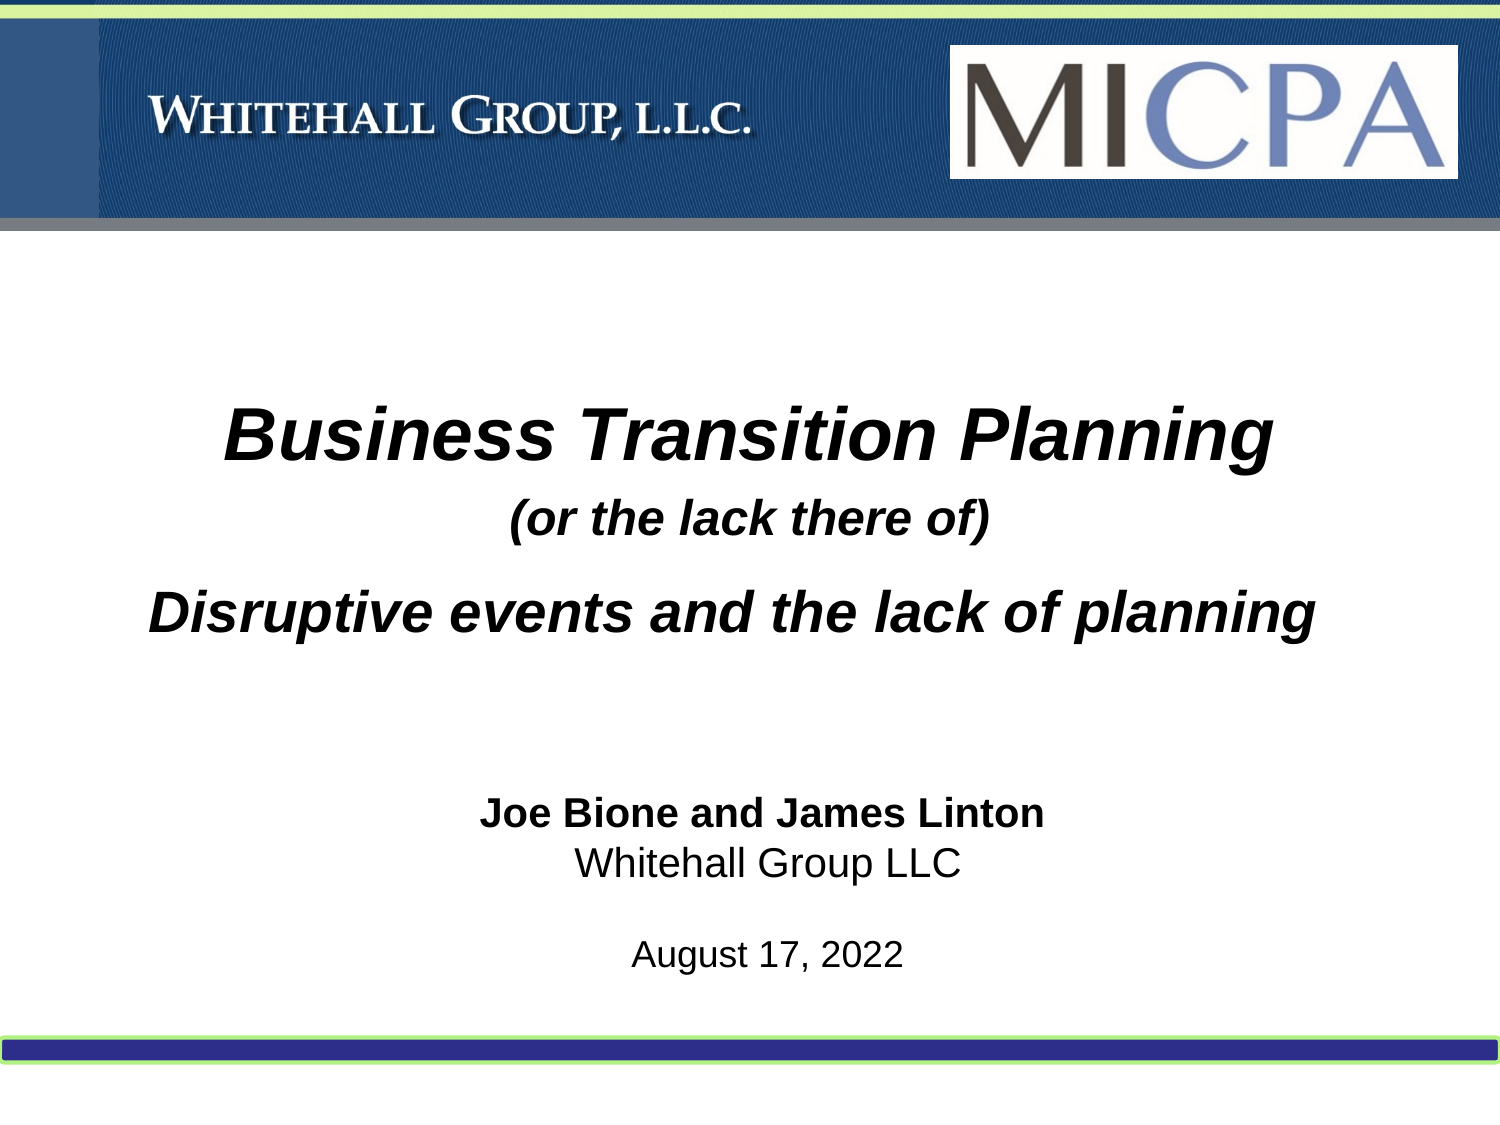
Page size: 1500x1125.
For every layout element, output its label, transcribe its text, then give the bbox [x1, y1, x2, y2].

text_box Business Transition Planning (or the lack there of) Disruptive events and the lack of planning [131, 377, 1369, 652]
text_box [0, 1035, 1500, 1065]
text_box August 17, 2022 [616, 922, 919, 982]
picture [0, 0, 1500, 231]
text_box Joe Bione and James Linton Whitehall Group LLC [287, 777, 1238, 893]
